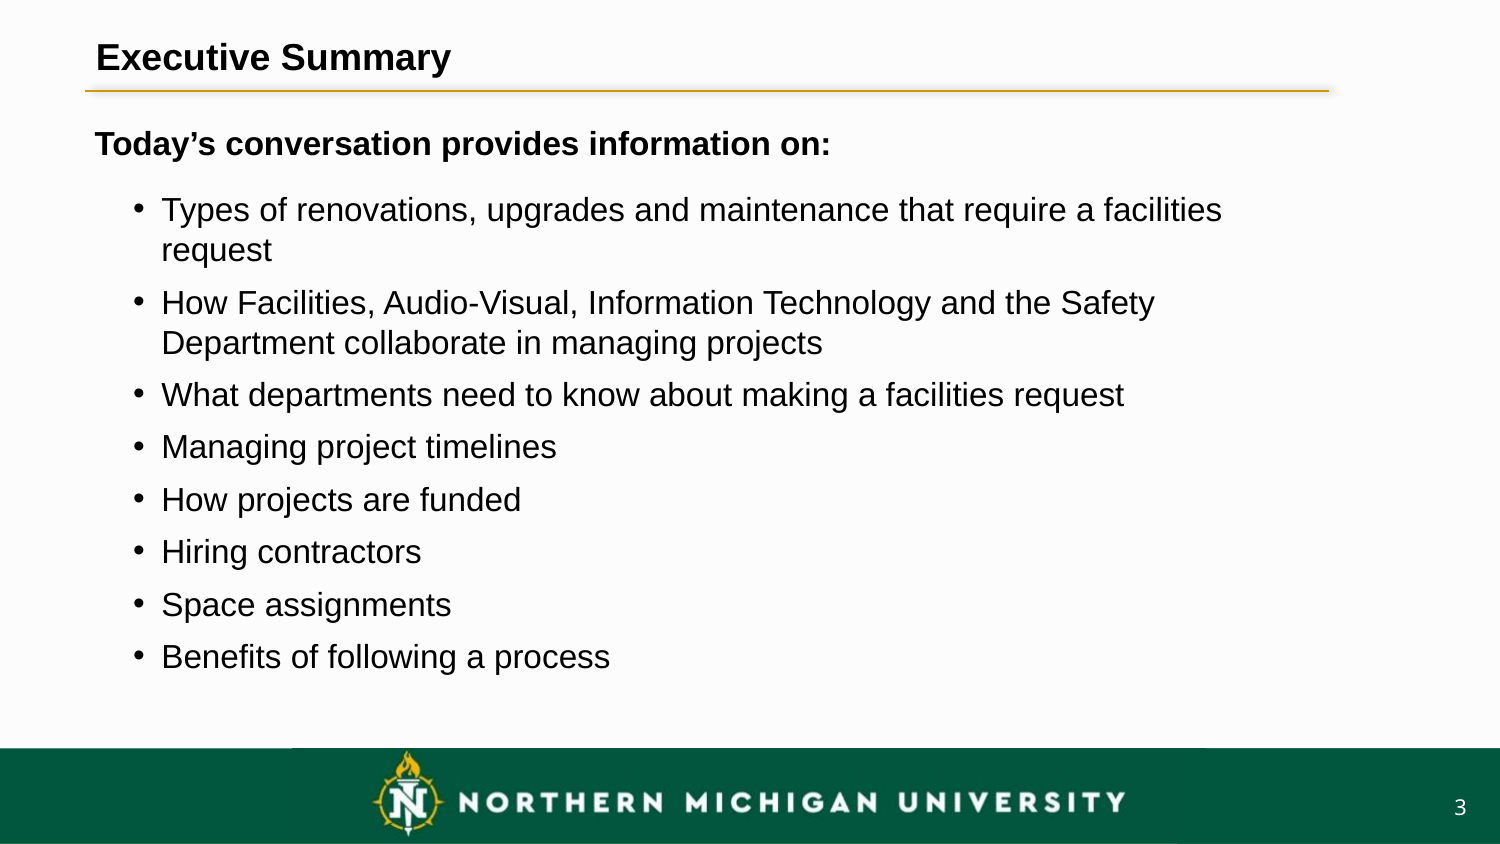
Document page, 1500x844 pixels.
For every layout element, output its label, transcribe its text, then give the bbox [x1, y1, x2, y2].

picture [292, 748, 1177, 840]
text_box Executive Summary Today’s conversation provides information on: Types of renovations, upgrades and maintenance that require a facilities request How Facilities, Audio-Visual, Information Technology and the Safety Department collaborate in managing projects What departments need to know about making a facilities request Managing project timelines How projects are funded Hiring contractors Space assignments Benefits of following a process [70, 25, 1317, 683]
text_box 3 [1433, 786, 1482, 844]
